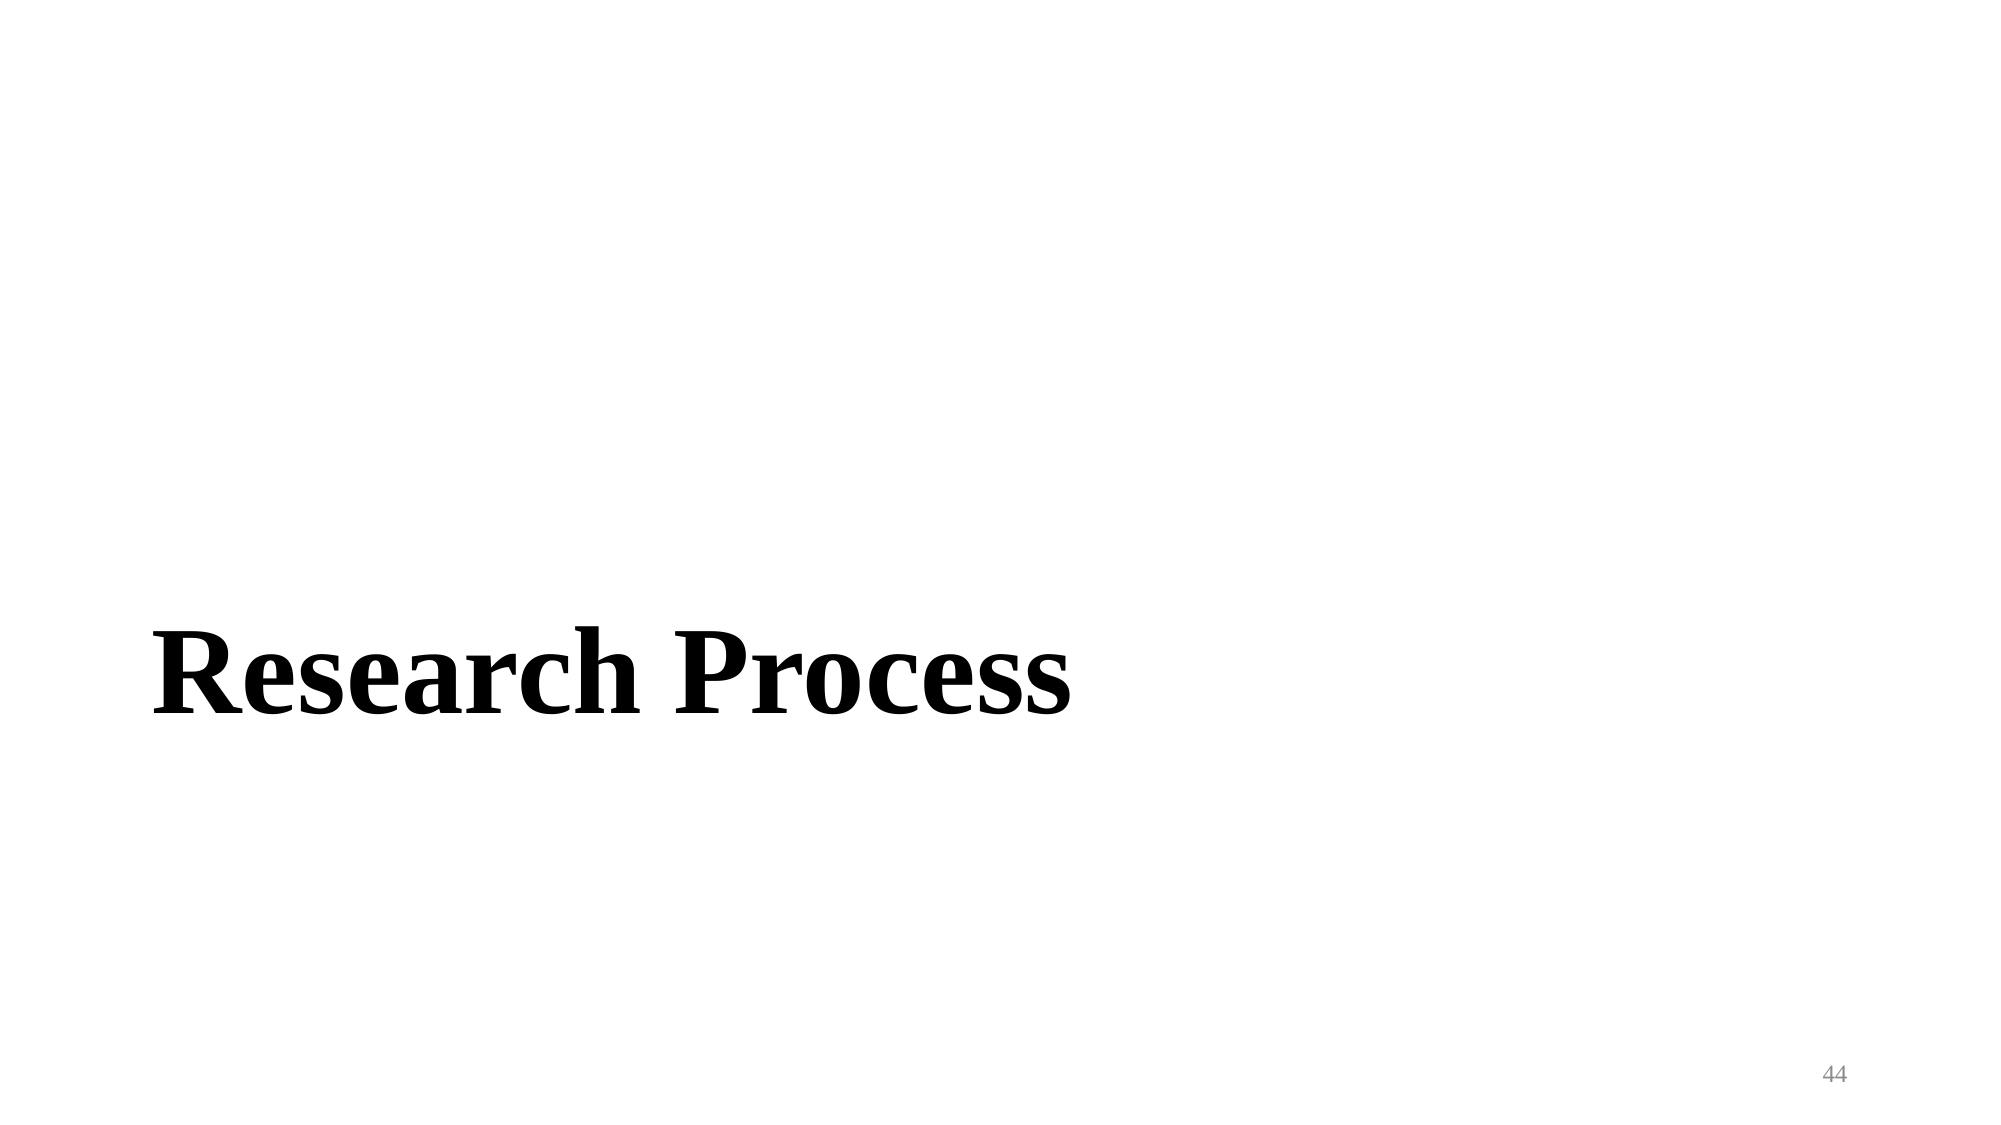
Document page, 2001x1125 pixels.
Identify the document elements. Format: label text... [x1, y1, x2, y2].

slide_number 44 [1412, 1042, 1863, 1103]
title Research Process [136, 280, 1862, 749]
